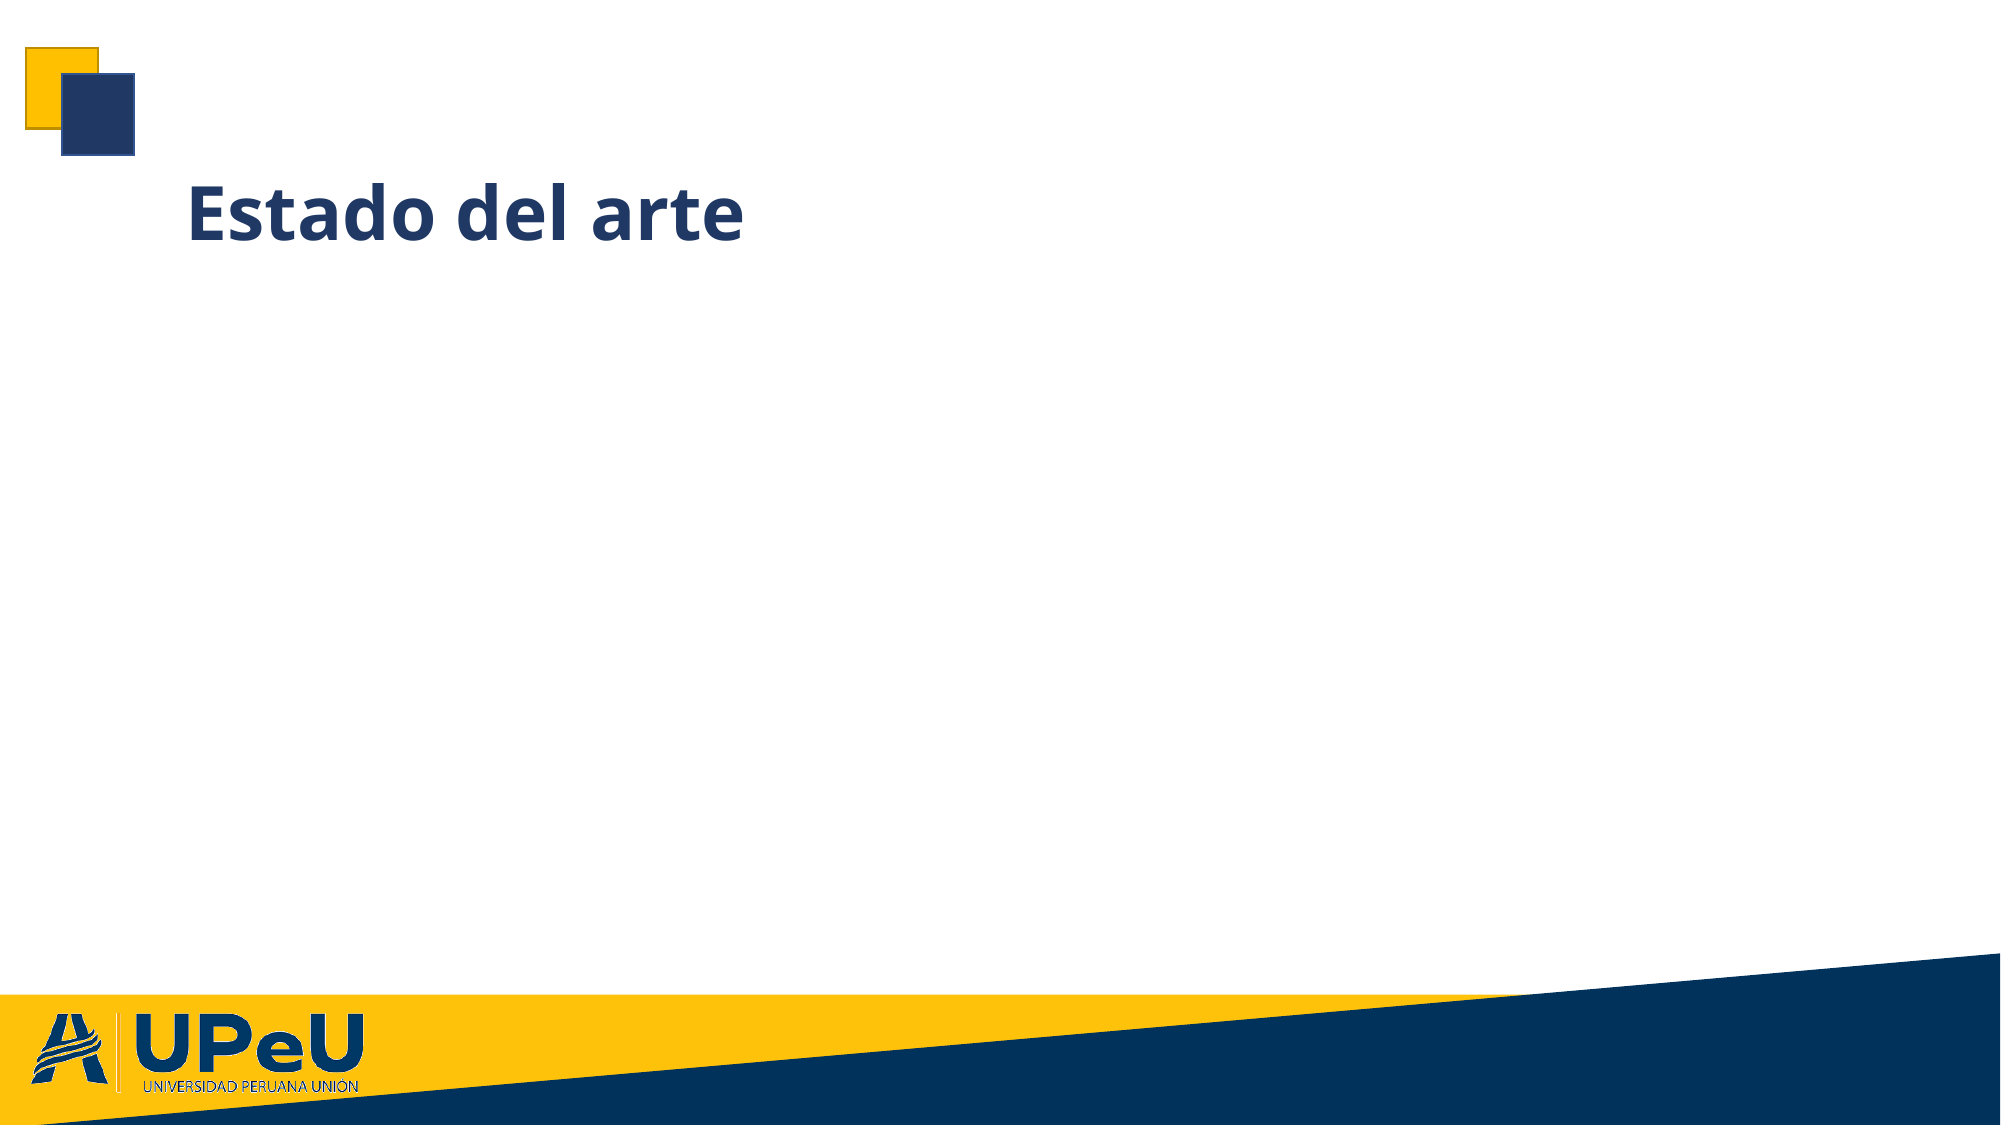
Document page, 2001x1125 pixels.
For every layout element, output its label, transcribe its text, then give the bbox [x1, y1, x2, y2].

picture [25, 1003, 374, 1105]
title Estado del arte [170, 154, 1863, 278]
